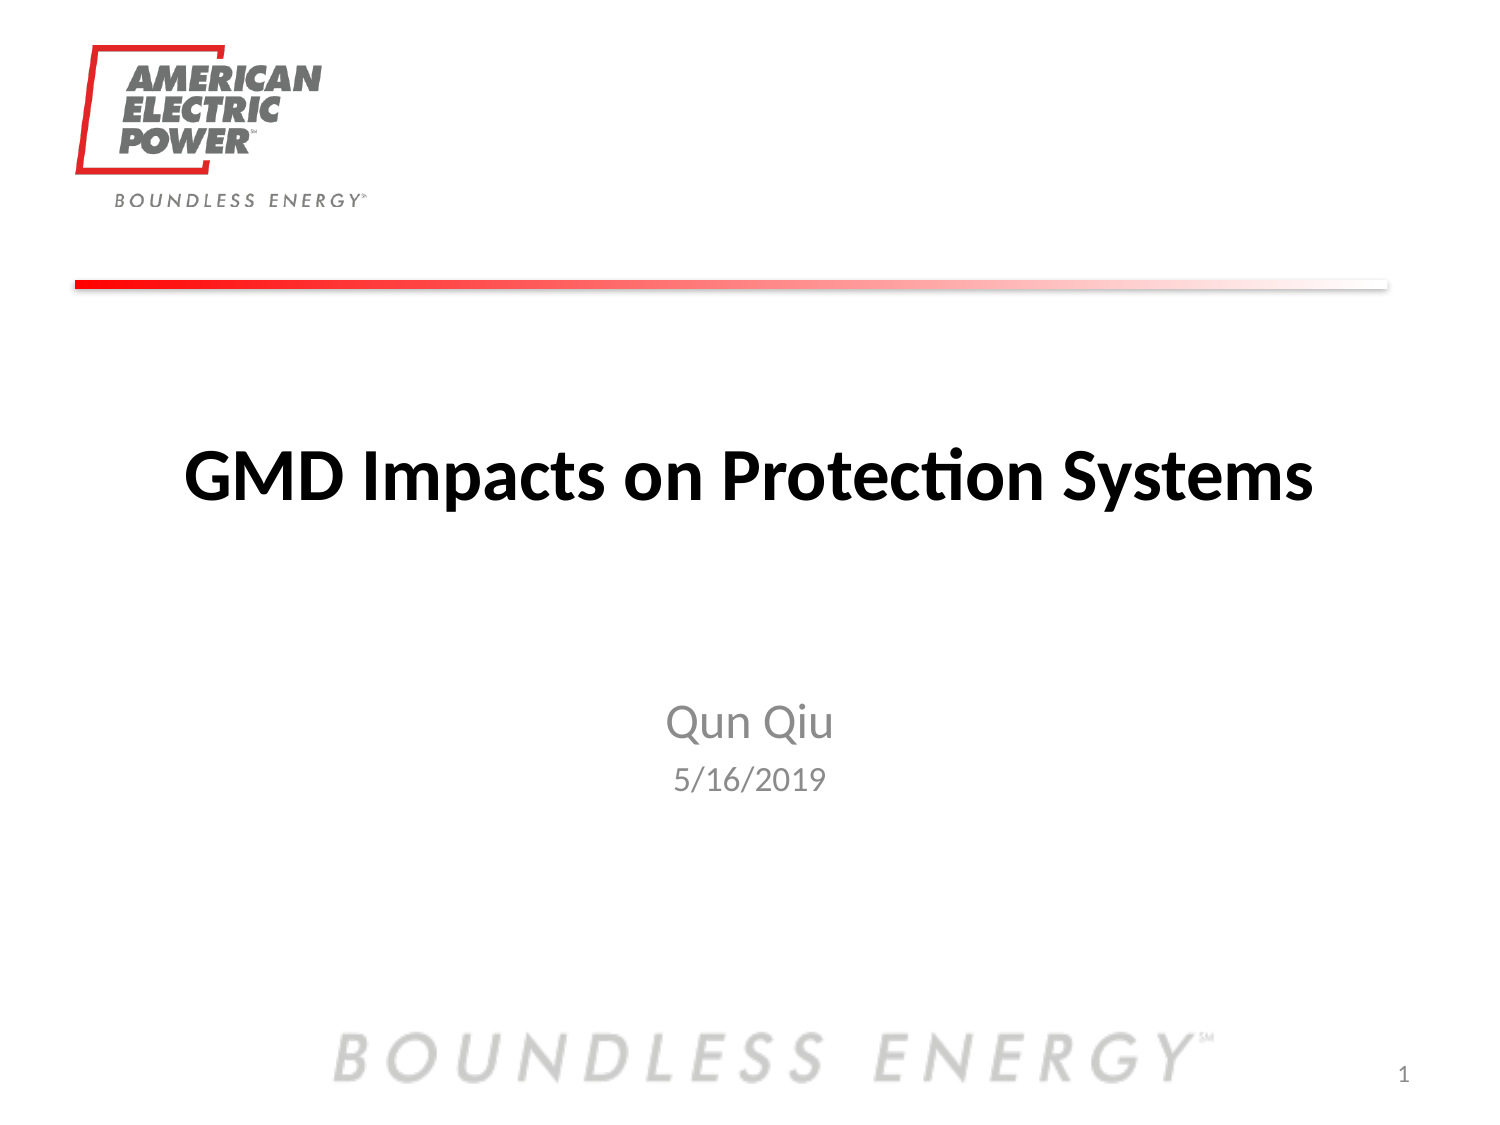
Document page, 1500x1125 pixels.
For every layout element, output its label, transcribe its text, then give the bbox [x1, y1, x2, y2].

title GMD Impacts on Protection Systems [112, 349, 1388, 591]
subtitle Qun Qiu 5/16/2019 [225, 681, 1275, 925]
slide_number 1 [1331, 1042, 1425, 1103]
